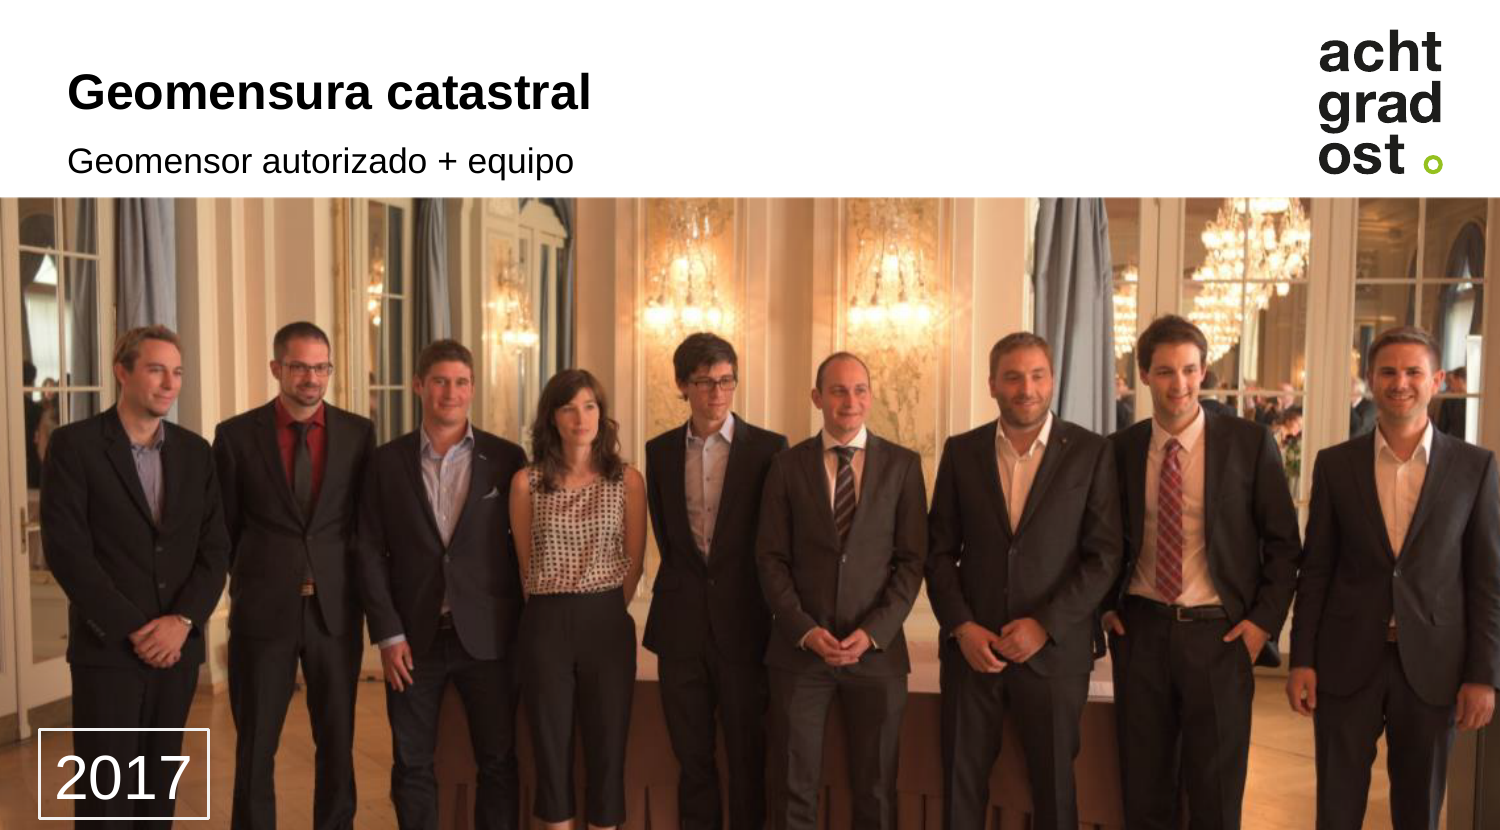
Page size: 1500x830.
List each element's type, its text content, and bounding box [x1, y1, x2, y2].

list Geomensor autorizado + equipo [52, 136, 1264, 177]
picture [0, 197, 1500, 830]
title Geomensura catastral [52, 51, 1264, 136]
